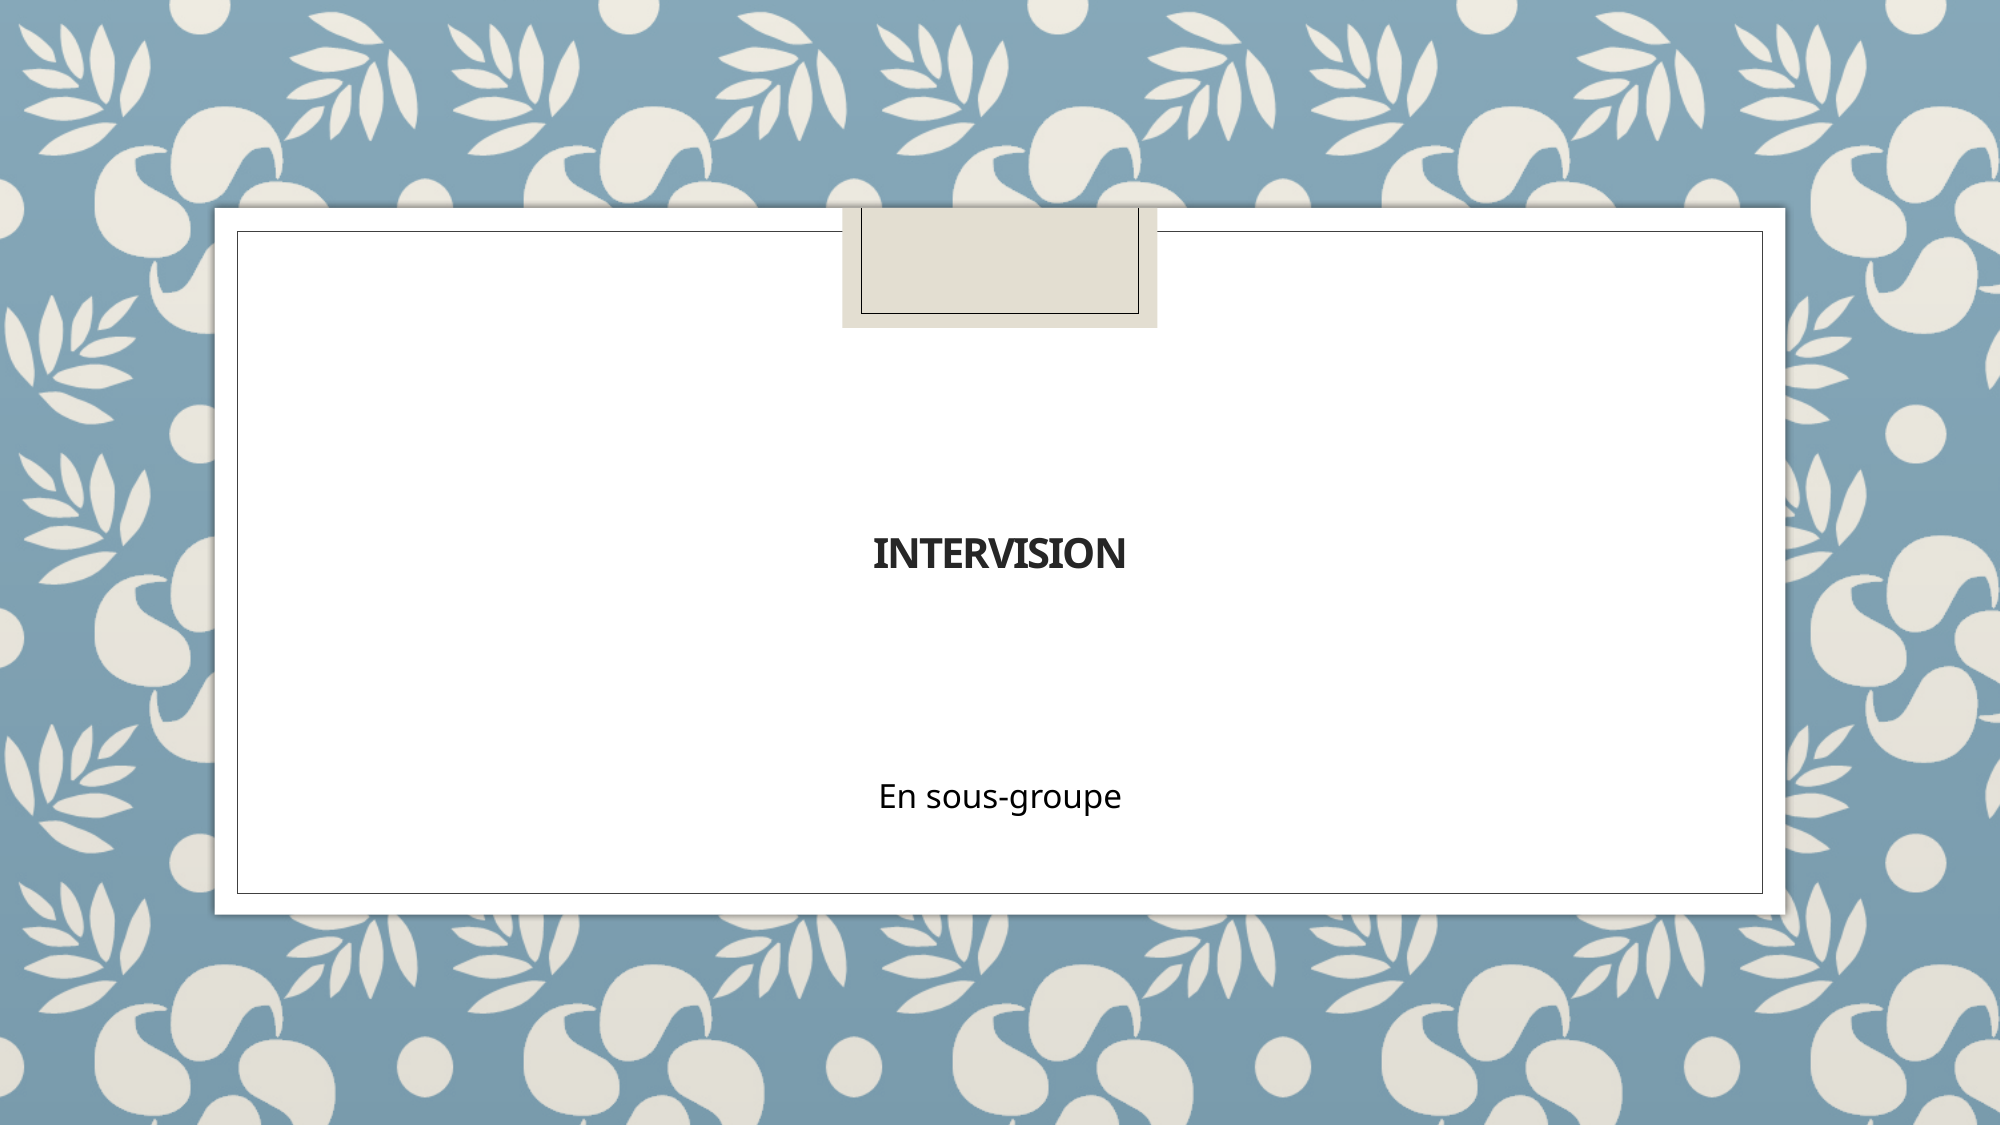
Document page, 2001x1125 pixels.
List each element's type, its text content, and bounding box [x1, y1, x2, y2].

list En sous-groupe [256, 768, 1745, 844]
title Intervision [256, 343, 1745, 768]
